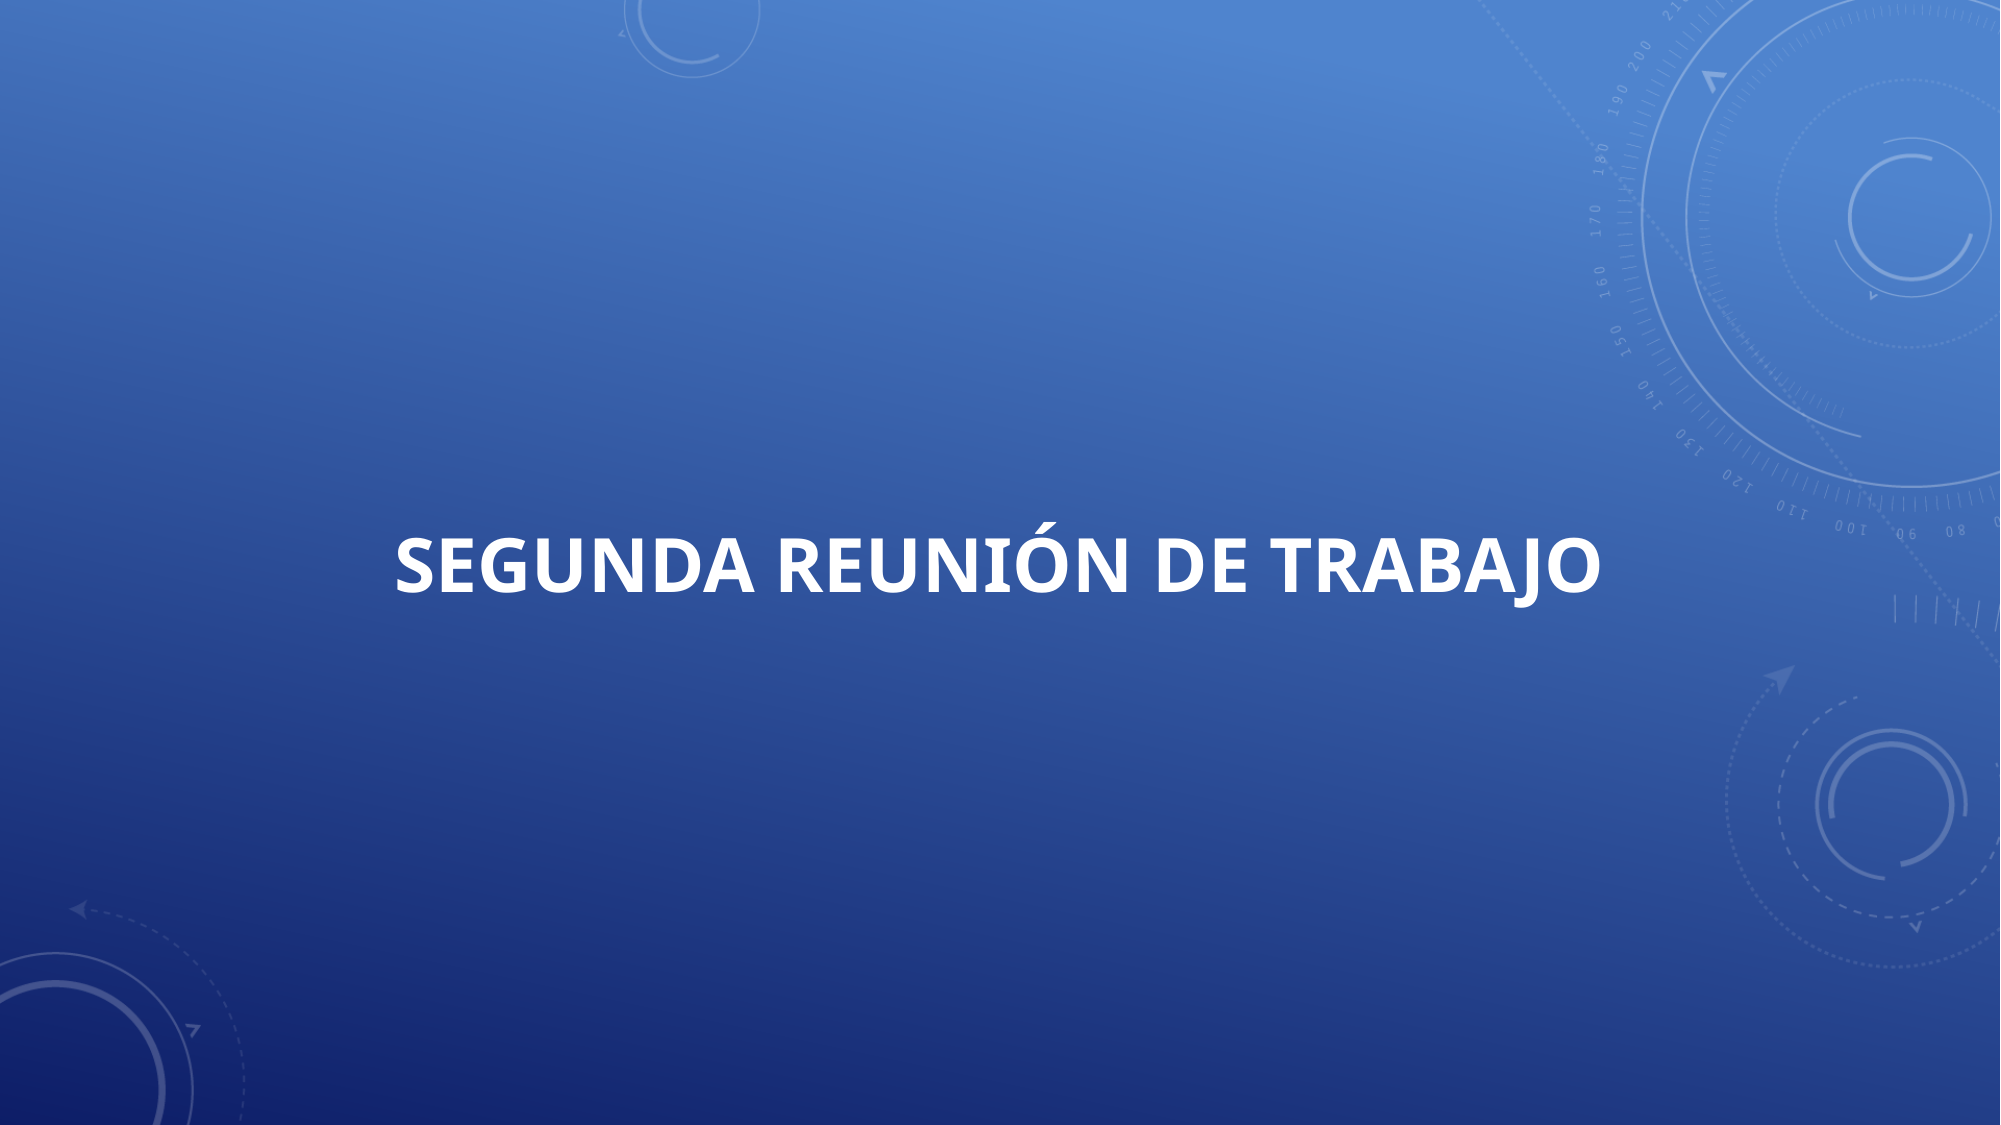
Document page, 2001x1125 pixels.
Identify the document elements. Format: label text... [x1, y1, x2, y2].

text_box SEGUNDA REUNIÓN DE TRABAJO [104, 60, 1896, 706]
picture [0, 0, 2000, 1125]
